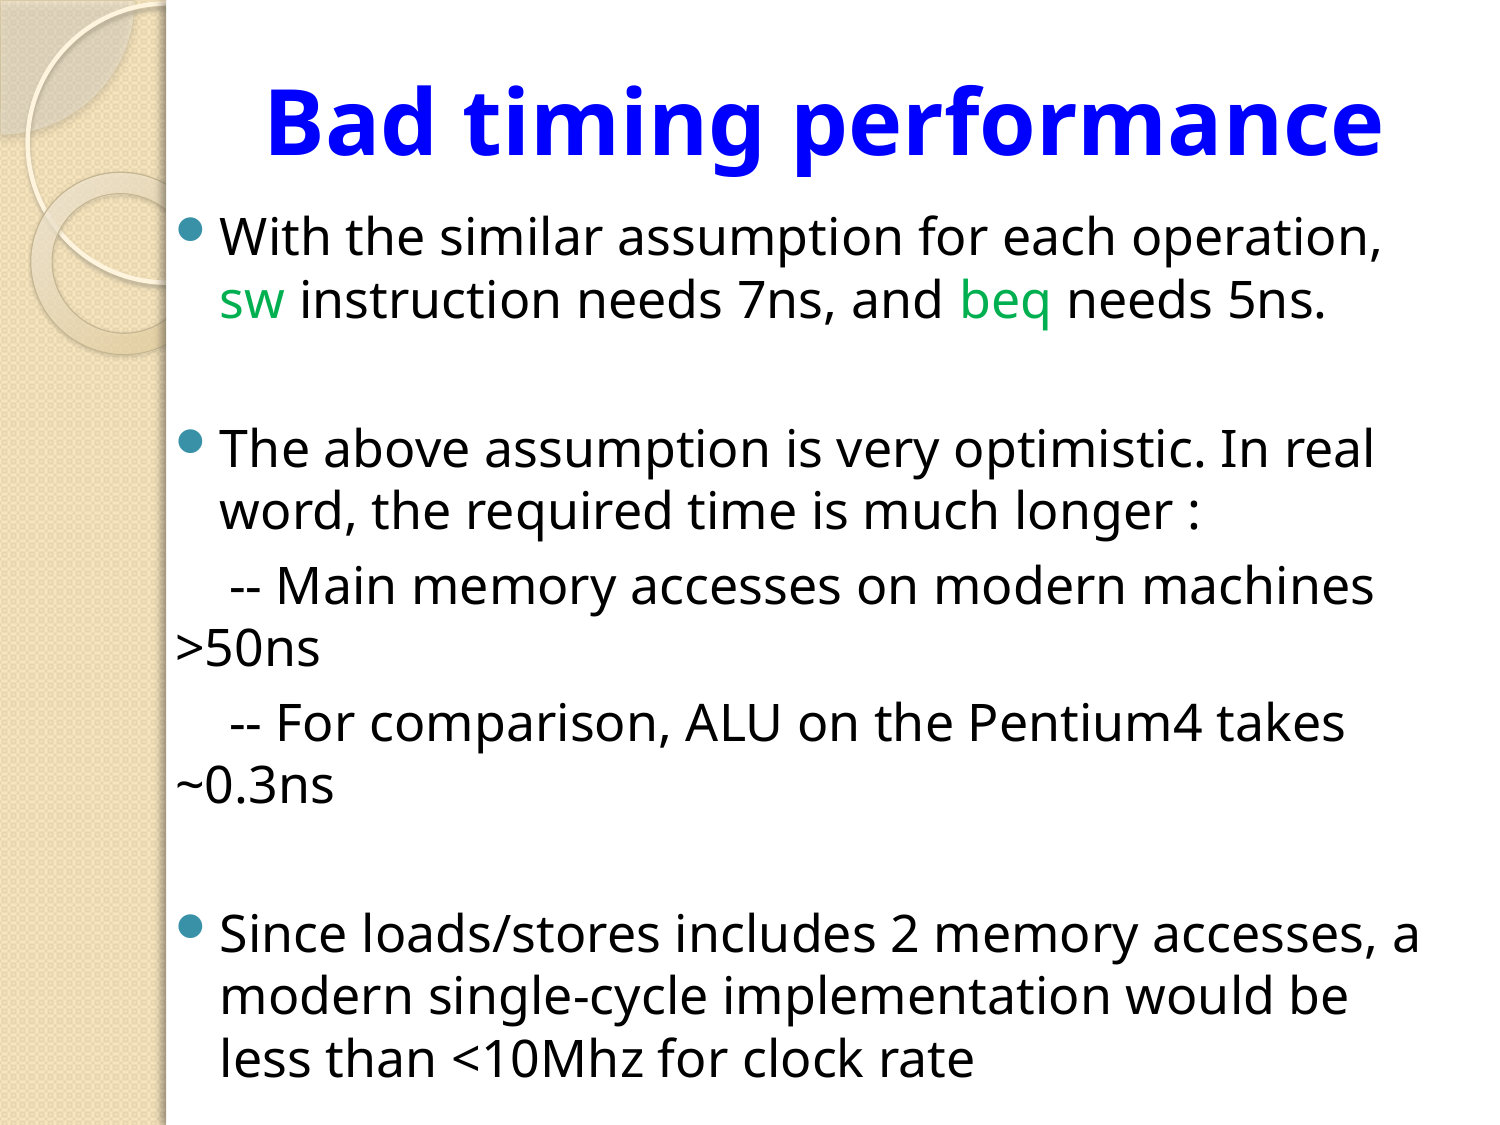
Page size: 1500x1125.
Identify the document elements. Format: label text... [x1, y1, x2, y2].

list With the similar assumption for each operation, sw instruction needs 7ns, and beq needs 5ns. The above assumption is very optimistic. In real word, the required time is much longer : -- Main memory accesses on modern machines >50ns -- For comparison, ALU on the Pentium4 takes ~0.3ns Since loads/stores includes 2 memory accesses, a modern single-cycle implementation would be less than <10Mhz for clock rate [147, 196, 1447, 1106]
title Bad timing performance [169, 42, 1481, 194]
